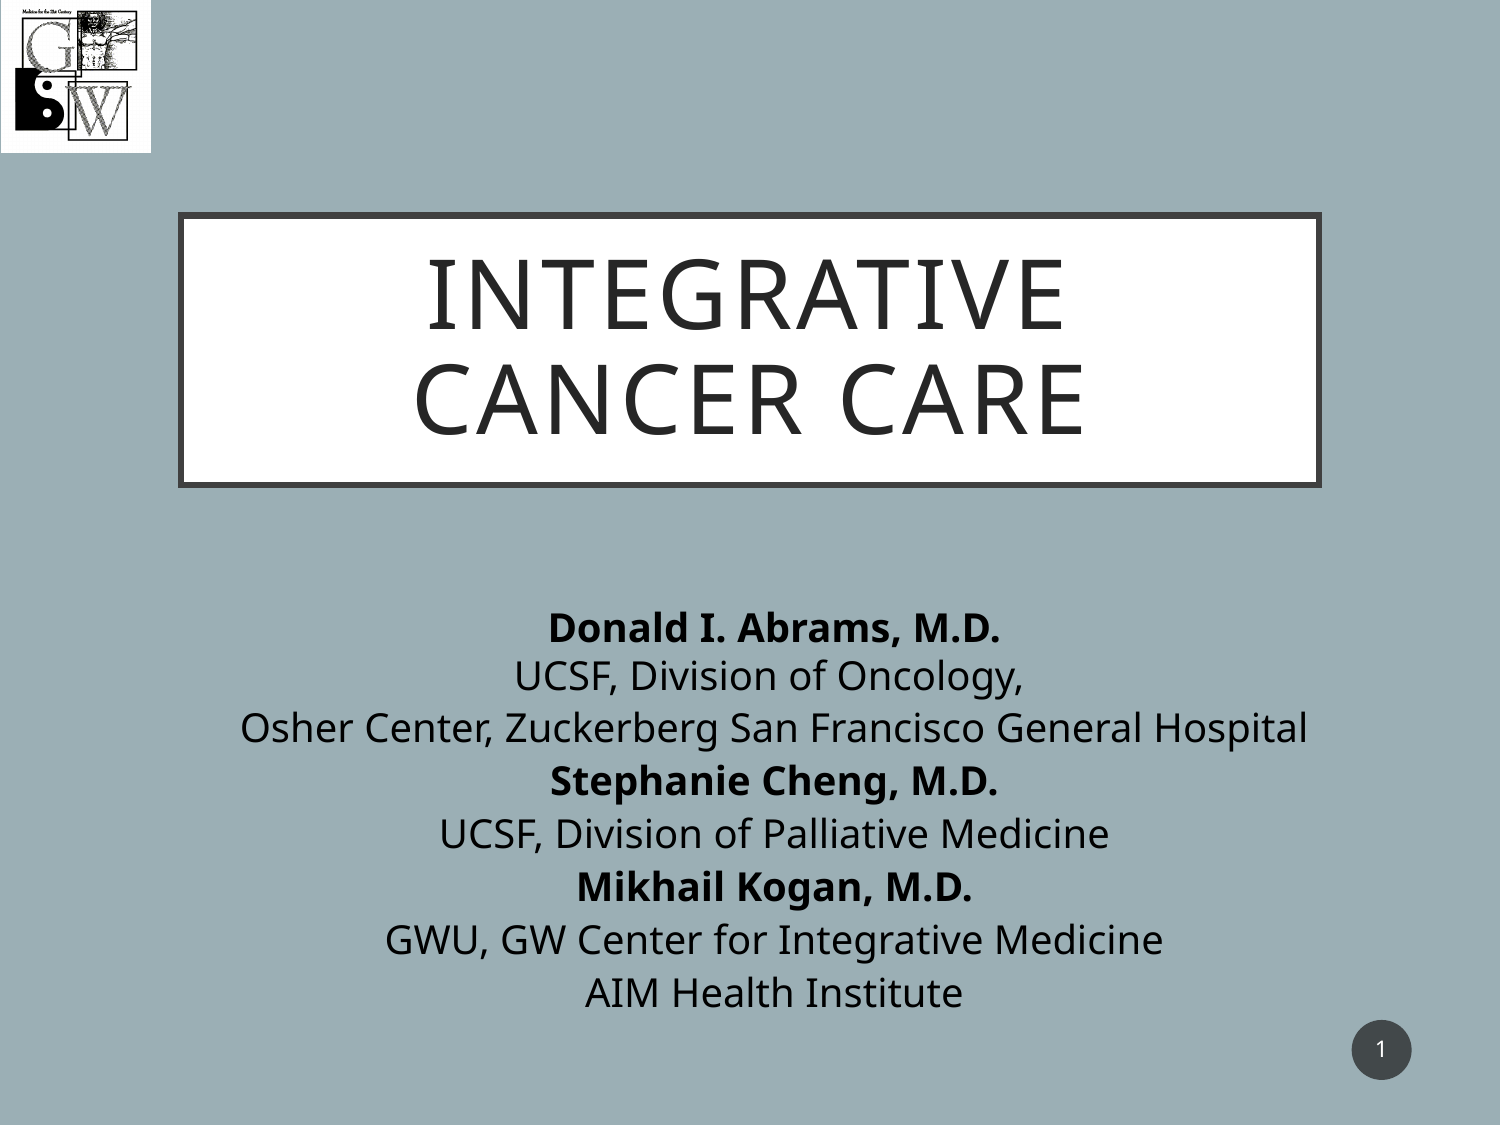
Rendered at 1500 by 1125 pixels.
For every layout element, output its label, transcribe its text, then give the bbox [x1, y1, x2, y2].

picture [1, 0, 151, 153]
text_box Donald I. Abrams, M.D. UCSF, Division of Oncology, Osher Center, Zuckerberg San Francisco General Hospital Stephanie Cheng, M.D. UCSF, Division of Palliative Medicine Mikhail Kogan, M.D. GWU, GW Center for Integrative Medicine AIM Health Institute [99, 602, 1450, 1020]
title Integrative Cancer Care [178, 212, 1322, 488]
slide_number 1 [1351, 1020, 1412, 1080]
